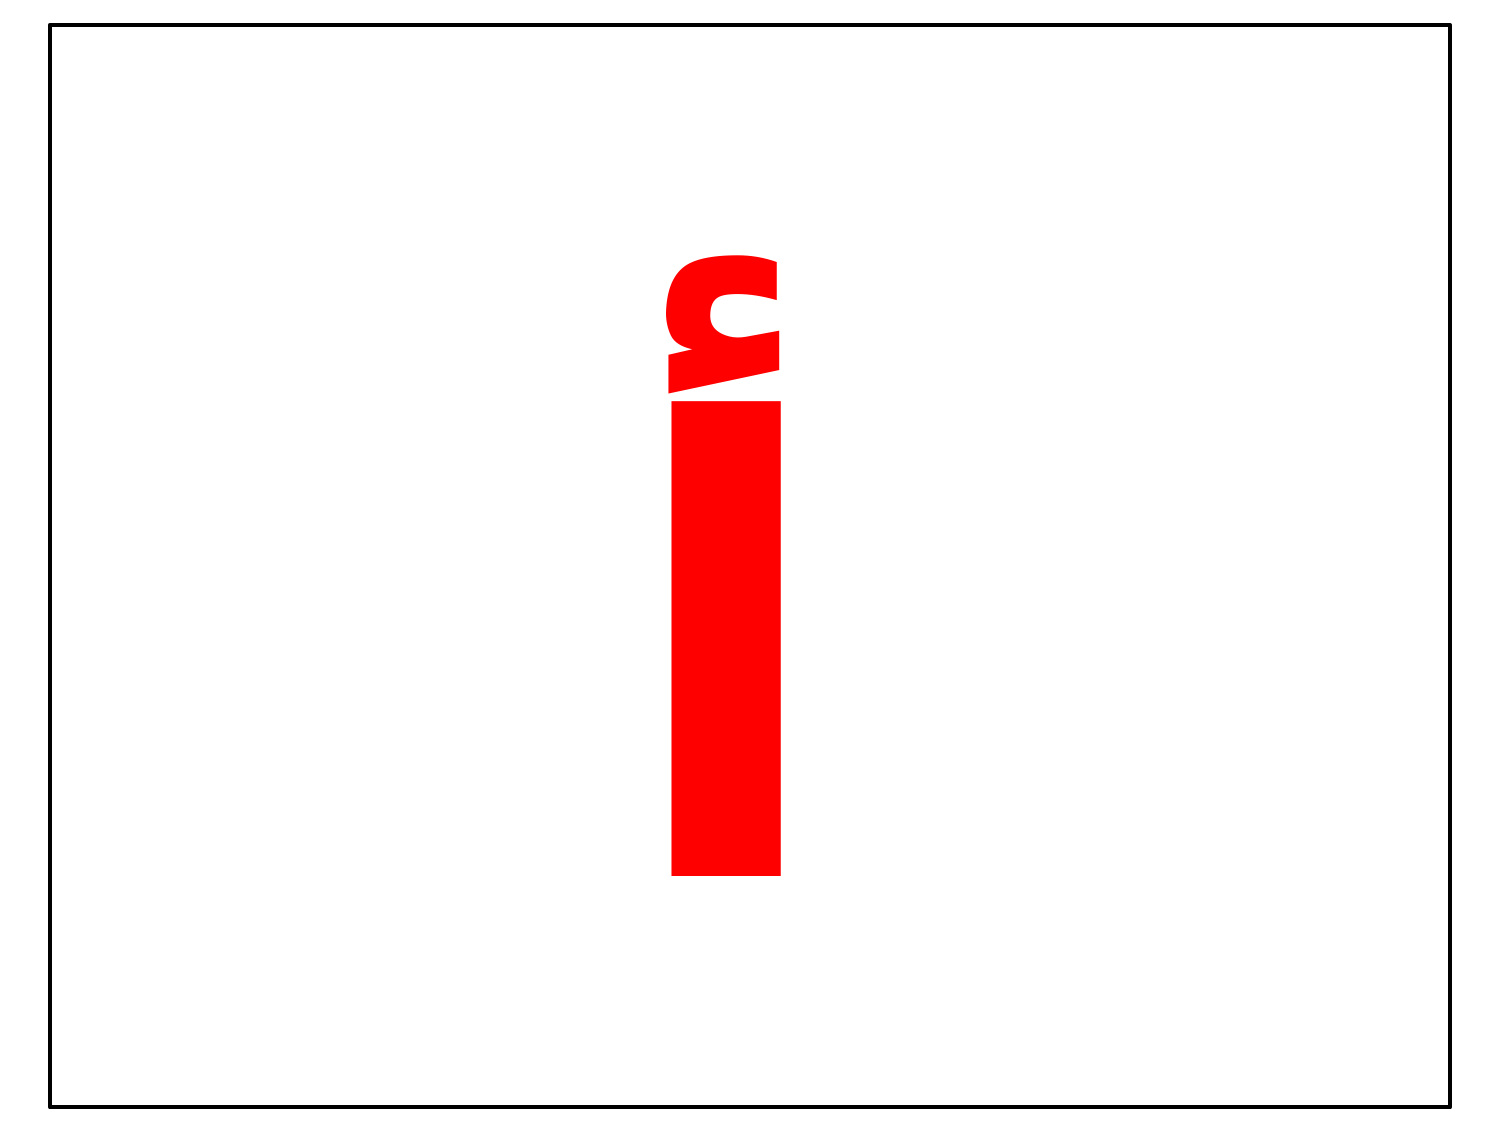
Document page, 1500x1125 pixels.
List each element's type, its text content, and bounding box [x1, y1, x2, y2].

table_header أ [525, 309, 928, 1125]
text_box [48, 23, 1452, 1109]
